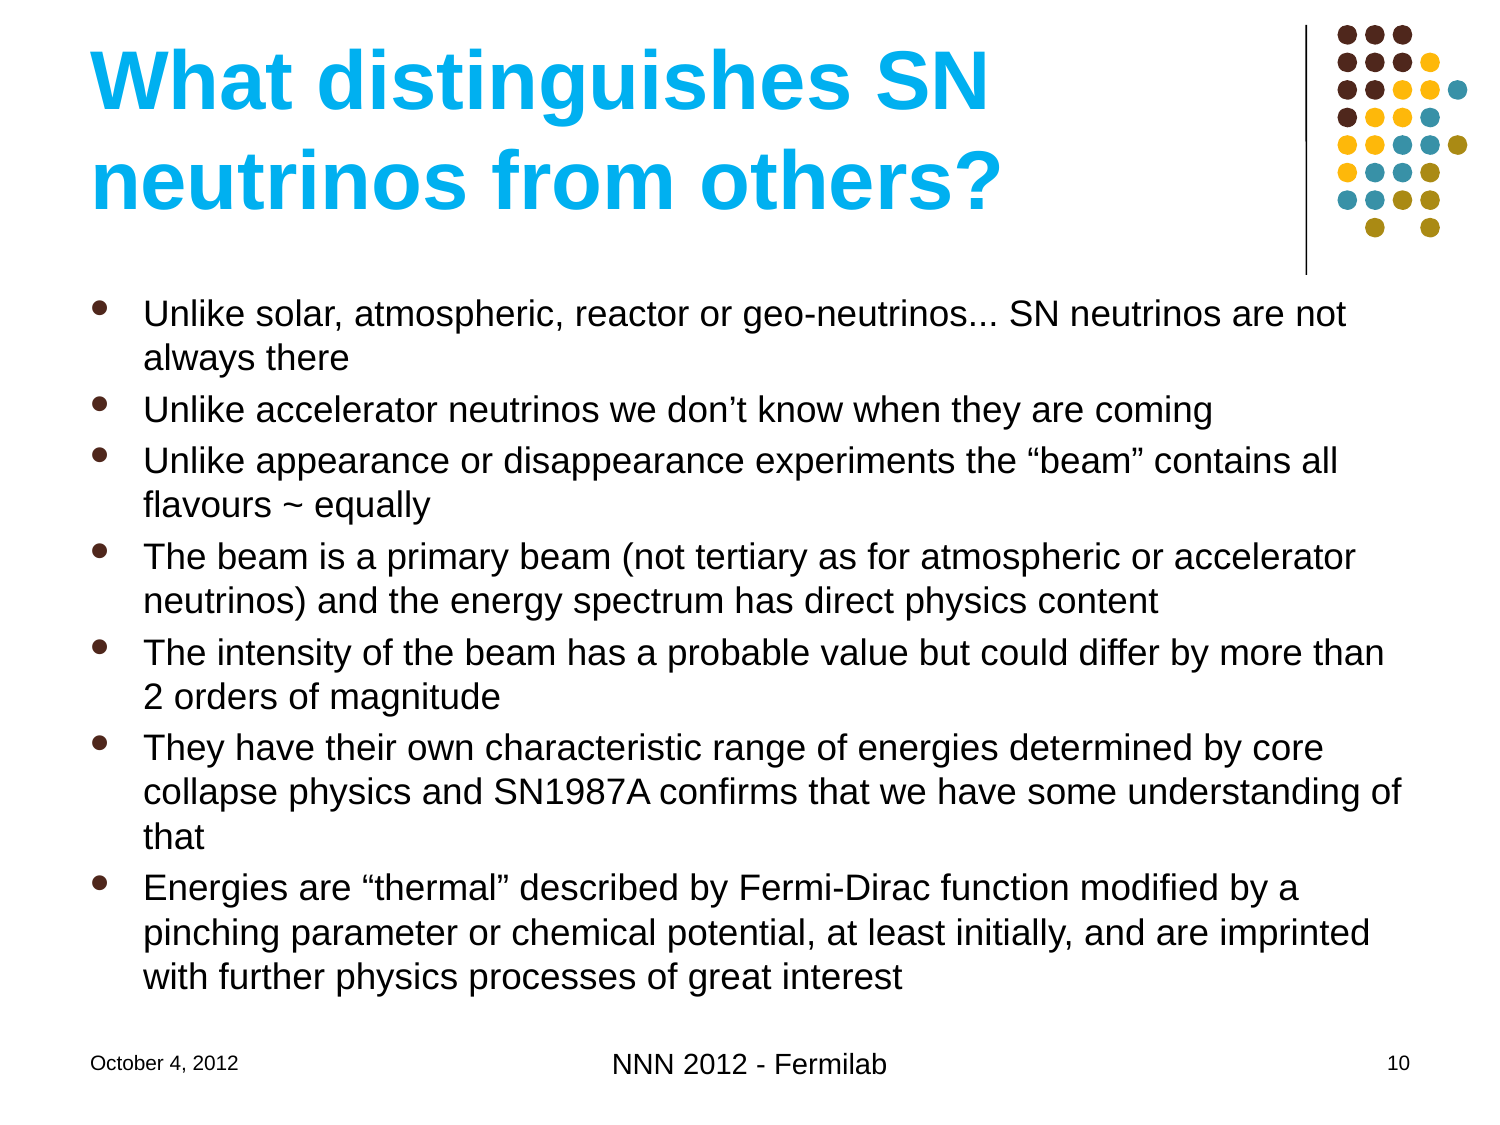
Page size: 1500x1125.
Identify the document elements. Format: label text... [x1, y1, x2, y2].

slide_number 10 [1074, 1024, 1426, 1101]
title What distinguishes SN neutrinos from others? [74, 19, 1313, 233]
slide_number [74, 1024, 426, 1101]
list Unlike solar, atmospheric, reactor or geo-neutrinos... SN neutrinos are not always there Unlike accelerator neutrinos we don’t know when they are coming Unlike appearance or disappearance experiments the “beam” contains all flavours ~ equally The beam is a primary beam (not tertiary as for atmospheric or accelerator neutrinos) and the energy spectrum has direct physics content The intensity of the beam has a probable value but could differ by more than 2 orders of magnitude They have their own characteristic range of energies determined by core collapse physics and SN1987A confirms that we have some understanding of that Energies are “thermal” described by Fermi-Dirac function modified by a pinching parameter or chemical potential, at least initially, and are imprinted with further physics processes of great interest [74, 281, 1426, 1006]
footer NNN 2012 - Fermilab [512, 1024, 988, 1101]
